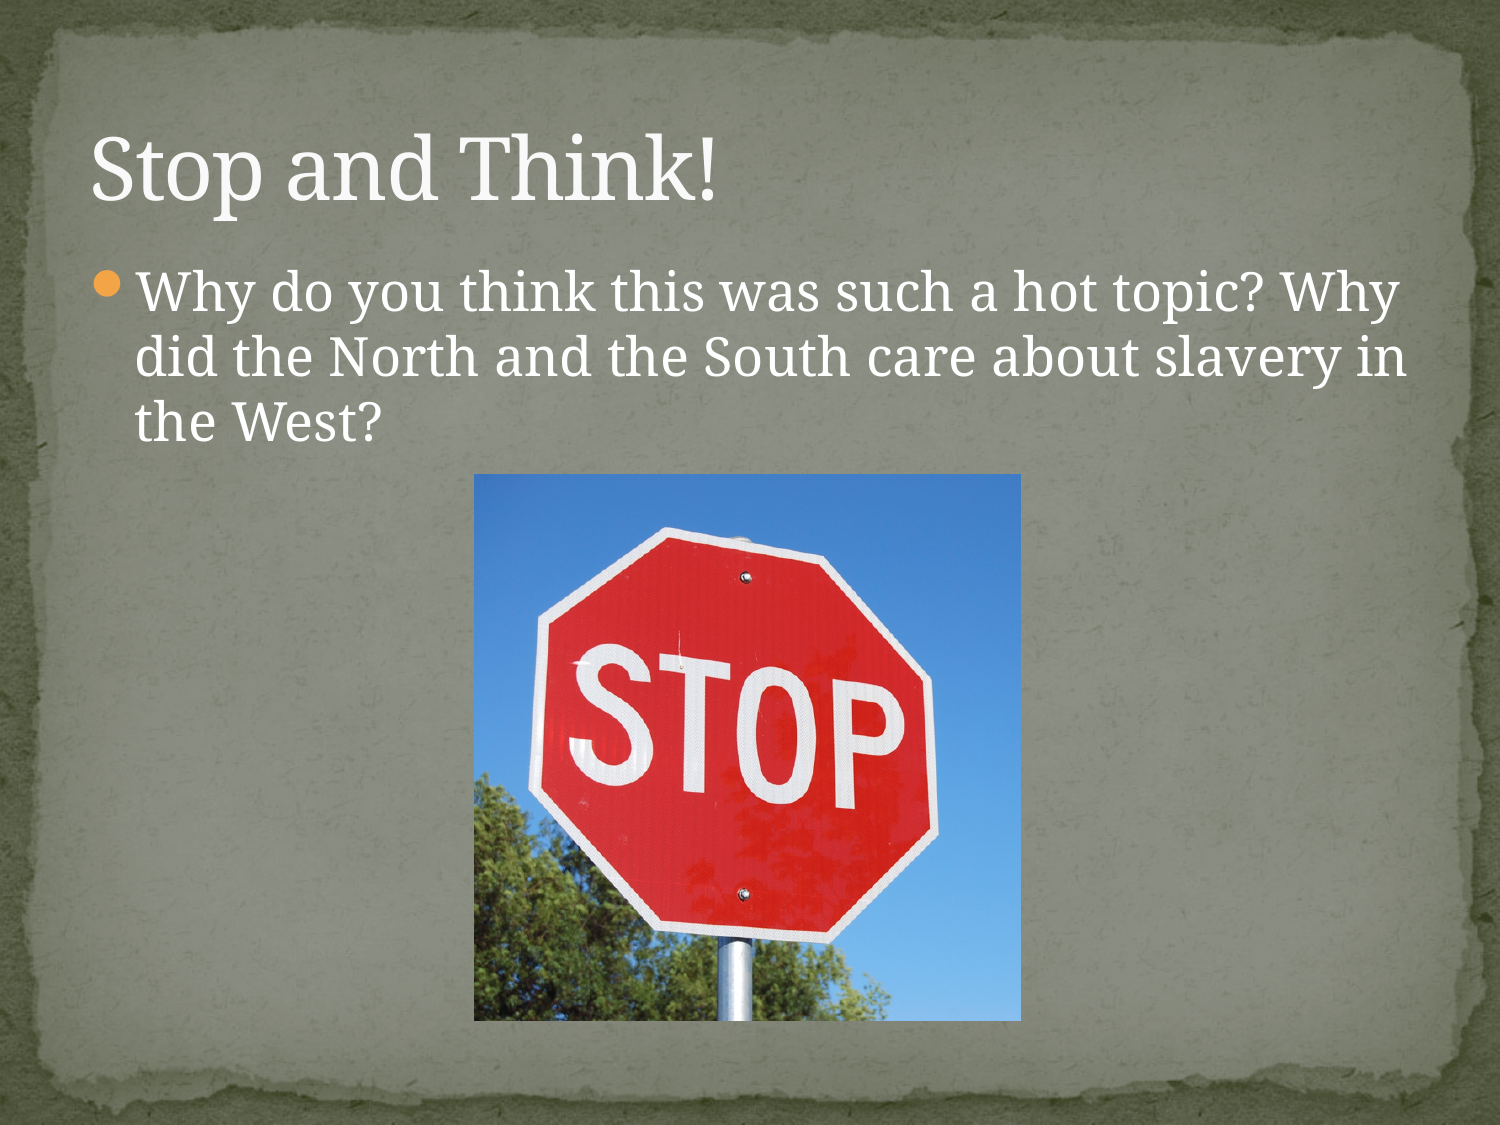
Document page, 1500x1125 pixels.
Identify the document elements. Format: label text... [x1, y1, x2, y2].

title Stop and Think! [74, 24, 1425, 225]
picture [474, 474, 1021, 1021]
list Why do you think this was such a hot topic? Why did the North and the South care about slavery in the West? [75, 249, 1425, 1000]
